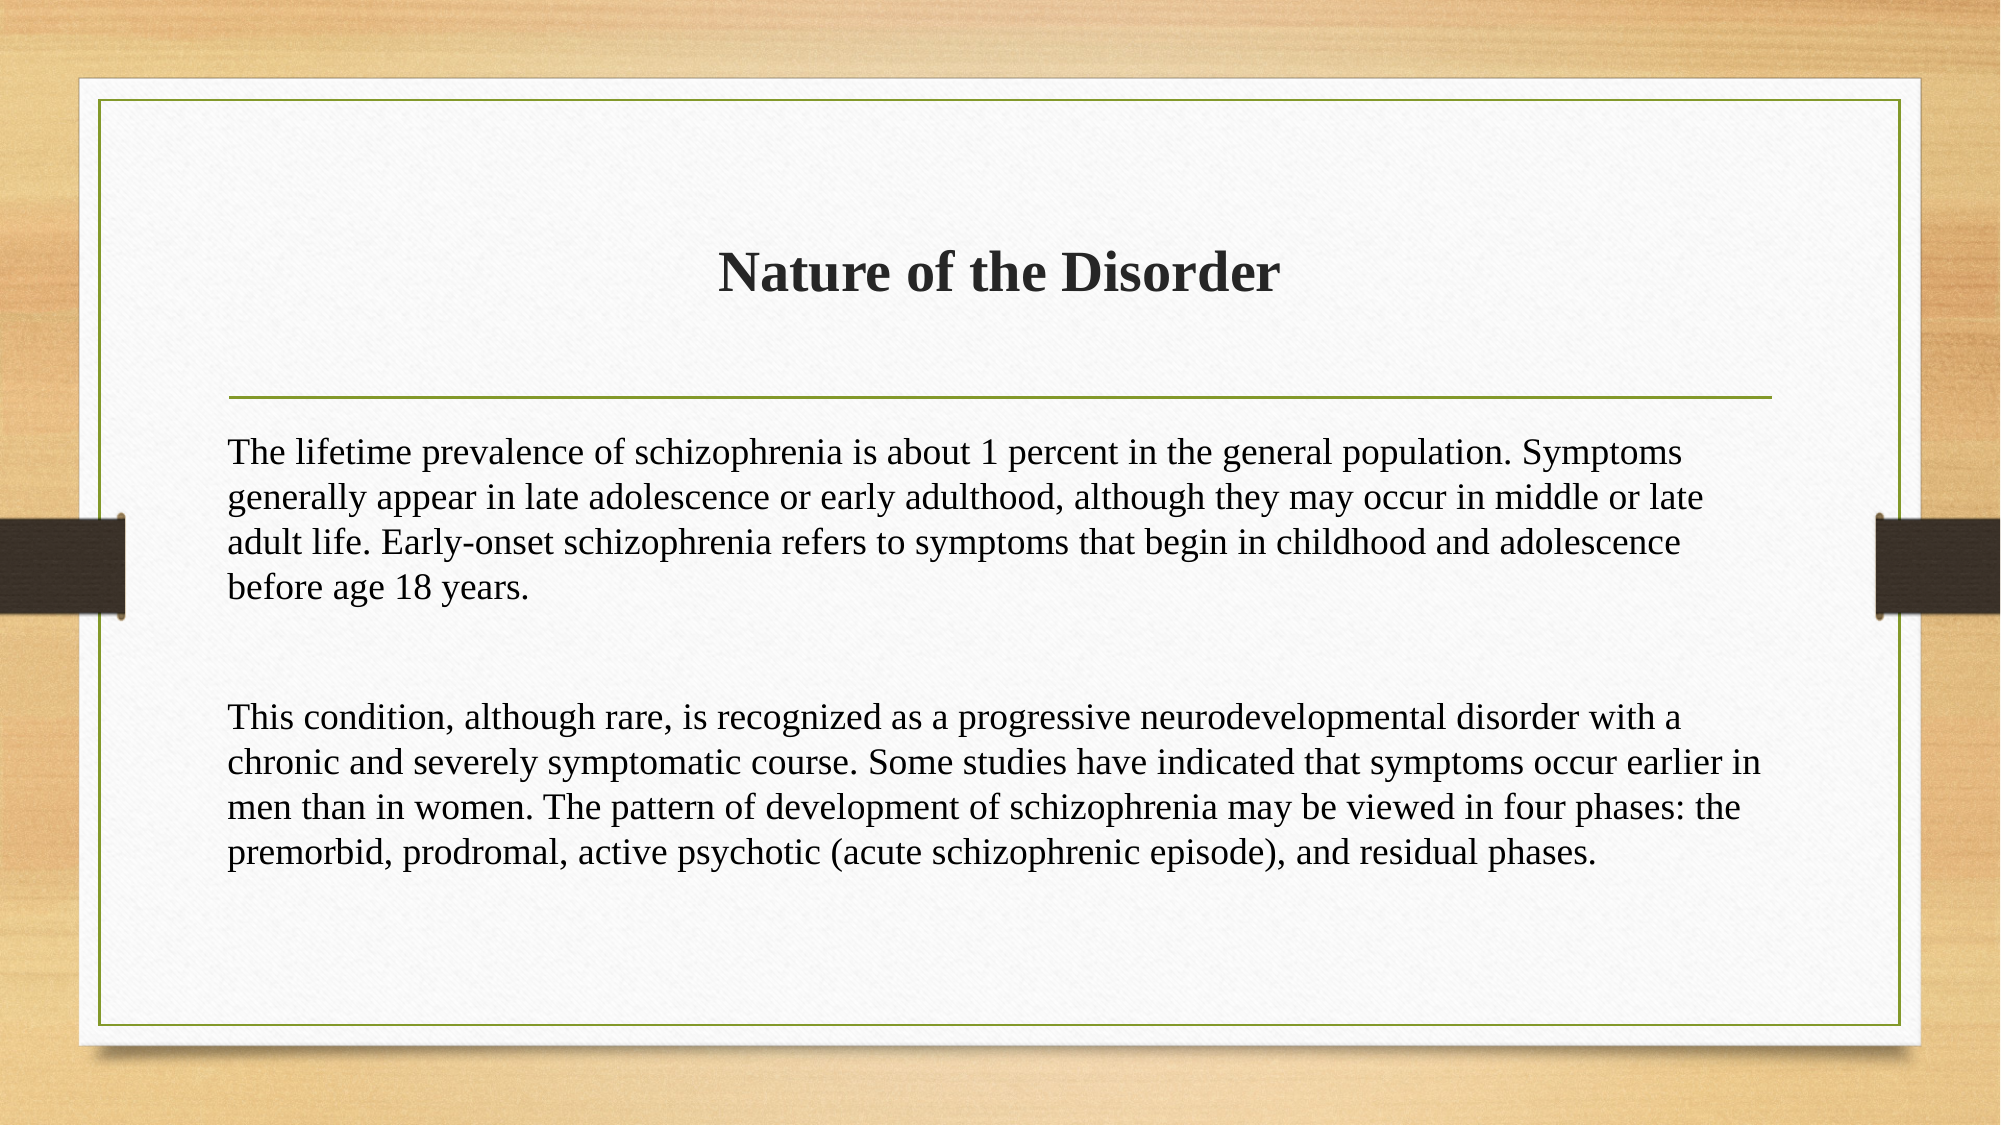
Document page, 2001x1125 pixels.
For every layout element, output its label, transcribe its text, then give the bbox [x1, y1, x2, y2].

picture [0, 0, 2001, 1125]
title Nature of the Disorder [212, 161, 1788, 375]
list The lifetime prevalence of schizophrenia is about 1 percent in the general population. Symptoms generally appear in late adolescence or early adulthood, although they may occur in middle or late adult life. Early-onset schizophrenia refers to symptoms that begin in childhood and adolescence before age 18 years. This condition, although rare, is recognized as a progressive neurodevelopmental disorder with a chronic and severely symptomatic course. Some studies have indicated that symptoms occur earlier in men than in women. The pattern of development of schizophrenia may be viewed in four phases: the premorbid, prodromal, active psychotic (acute schizophrenic episode), and residual phases. [212, 419, 1788, 964]
